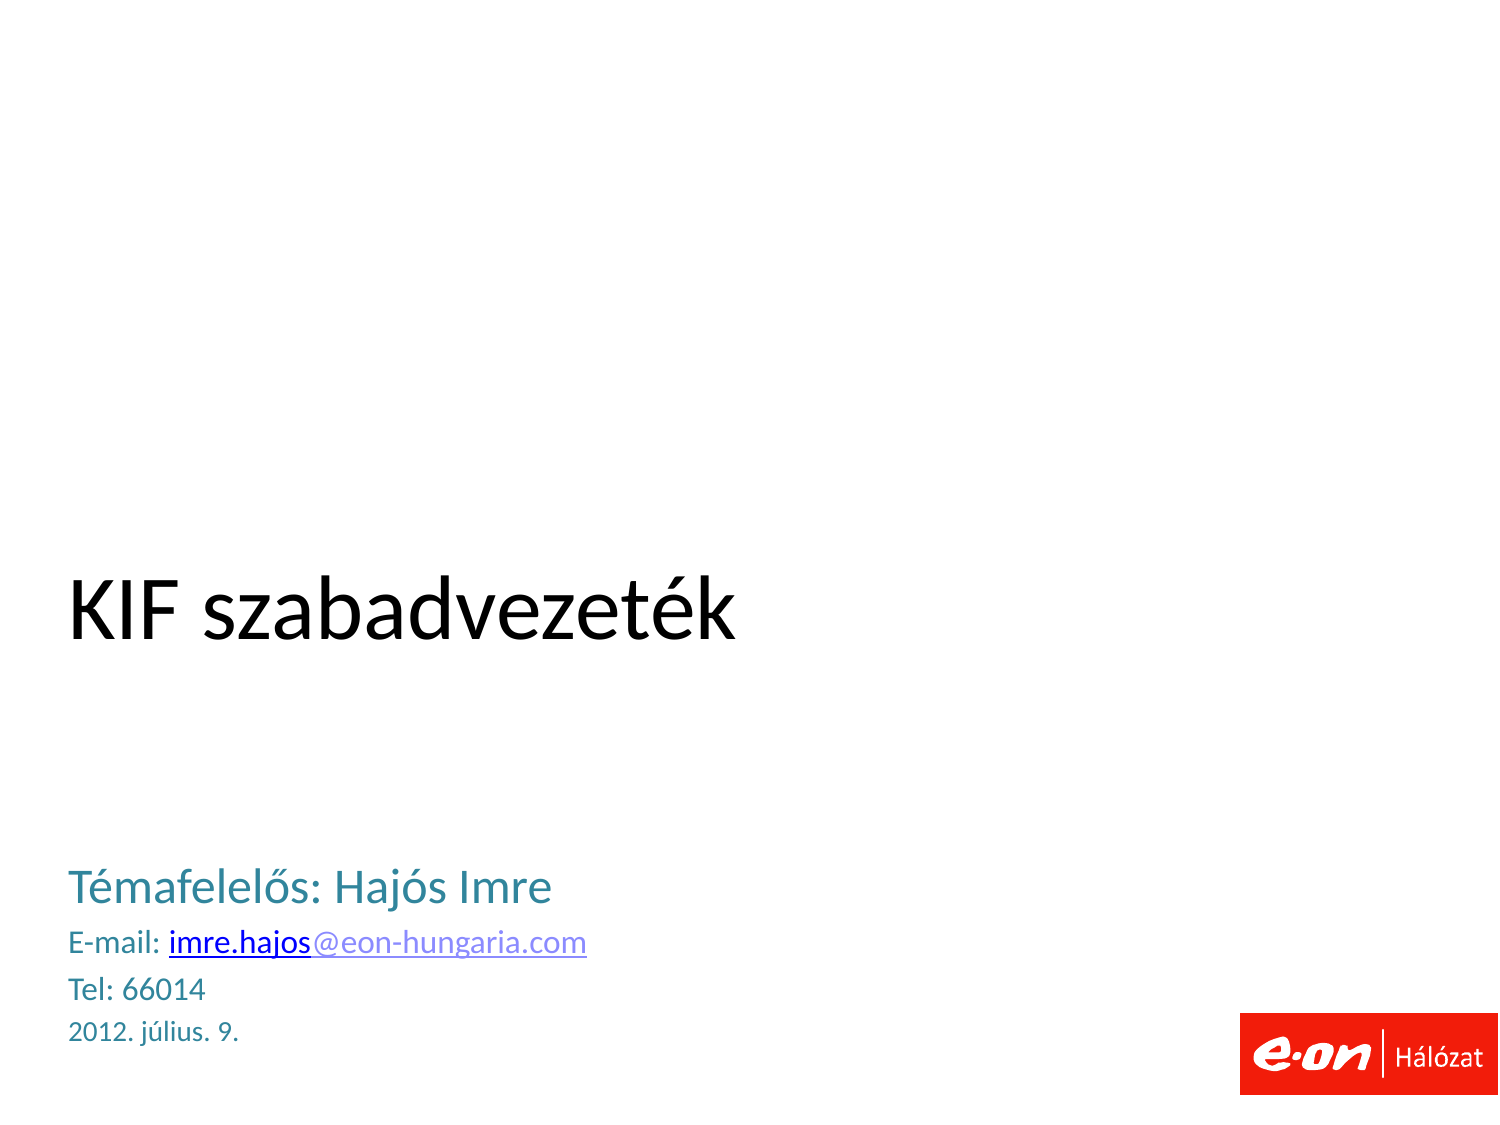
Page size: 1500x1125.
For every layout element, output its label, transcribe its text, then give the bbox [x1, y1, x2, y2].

subtitle Témafelelős: Hajós Imre E-mail: imre.hajos@eon-hungaria.com Tel: 66014 2012. július. 9. [52, 845, 1104, 1000]
title KIF szabadvezeték [52, 515, 1483, 717]
picture [1237, 1011, 1500, 1098]
